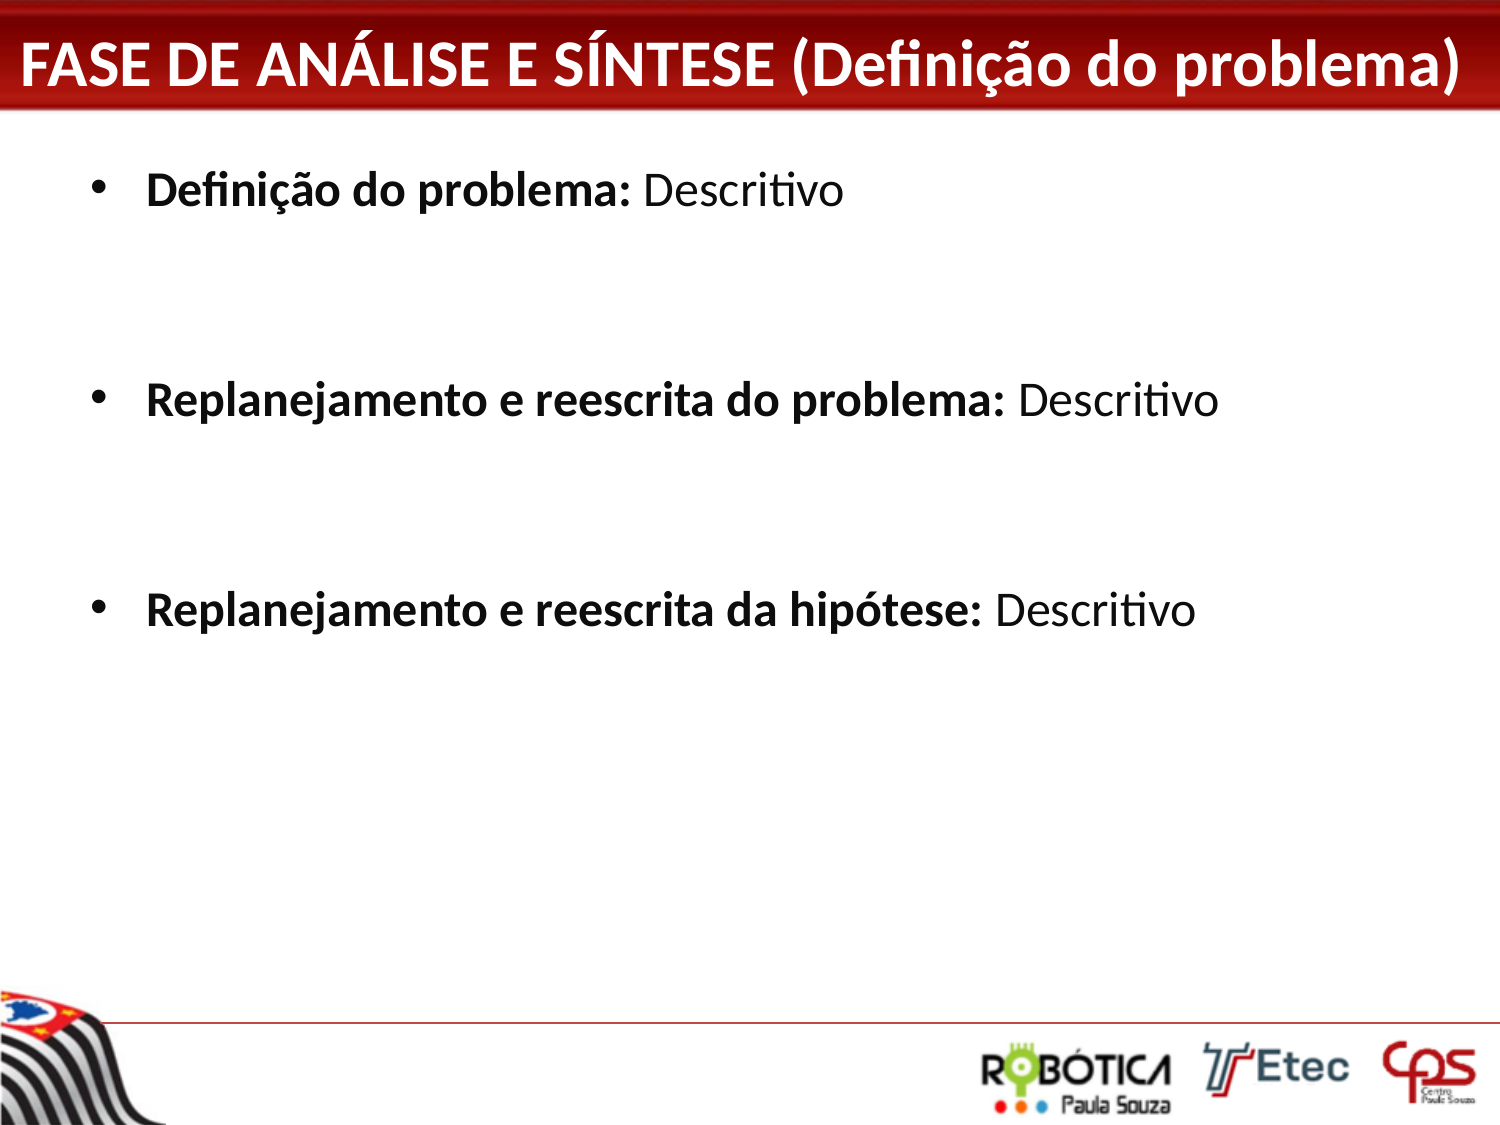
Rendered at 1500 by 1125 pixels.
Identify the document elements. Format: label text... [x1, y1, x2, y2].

list Definição do problema: Descritivo Replanejamento e reescrita do problema: Descritivo Replanejamento e reescrita da hipótese: Descritivo [75, 149, 1436, 705]
picture [0, 985, 166, 1125]
picture [1201, 1034, 1355, 1103]
picture [975, 1039, 1176, 1118]
picture [0, 0, 1500, 114]
picture [1377, 1034, 1483, 1108]
title FASE DE ANÁLISE E SÍNTESE (Definição do problema) [5, 18, 1500, 102]
